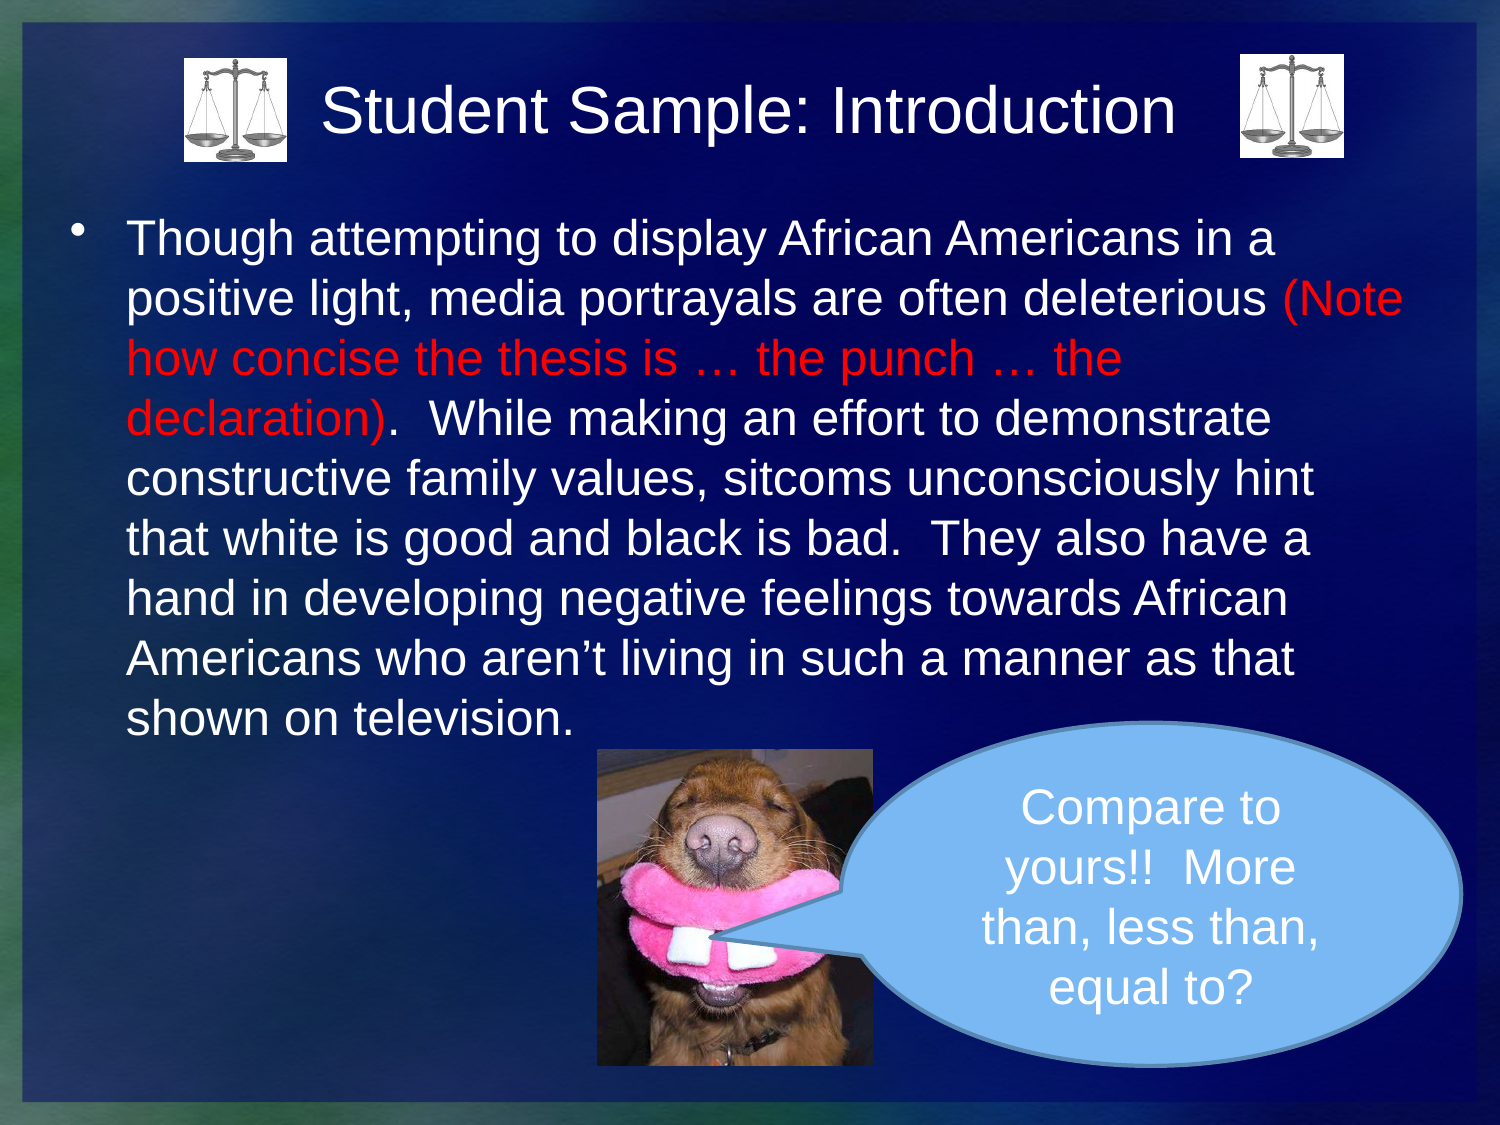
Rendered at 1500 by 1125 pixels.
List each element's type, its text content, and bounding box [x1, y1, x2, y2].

list Though attempting to display African Americans in a positive light, media portrayals are often deleterious (Note how concise the thesis is … the punch … the declaration). While making an effort to demonstrate constructive family values, sitcoms unconsciously hint that white is good and black is bad. They also have a hand in developing negative feelings towards African Americans who aren’t living in such a manner as that shown on television. [54, 197, 1425, 771]
title Student Sample: Introduction [74, 44, 1425, 155]
text_box Compare to yours!! More than, less than, equal to? [877, 720, 1464, 1068]
picture [0, 0, 1500, 1125]
